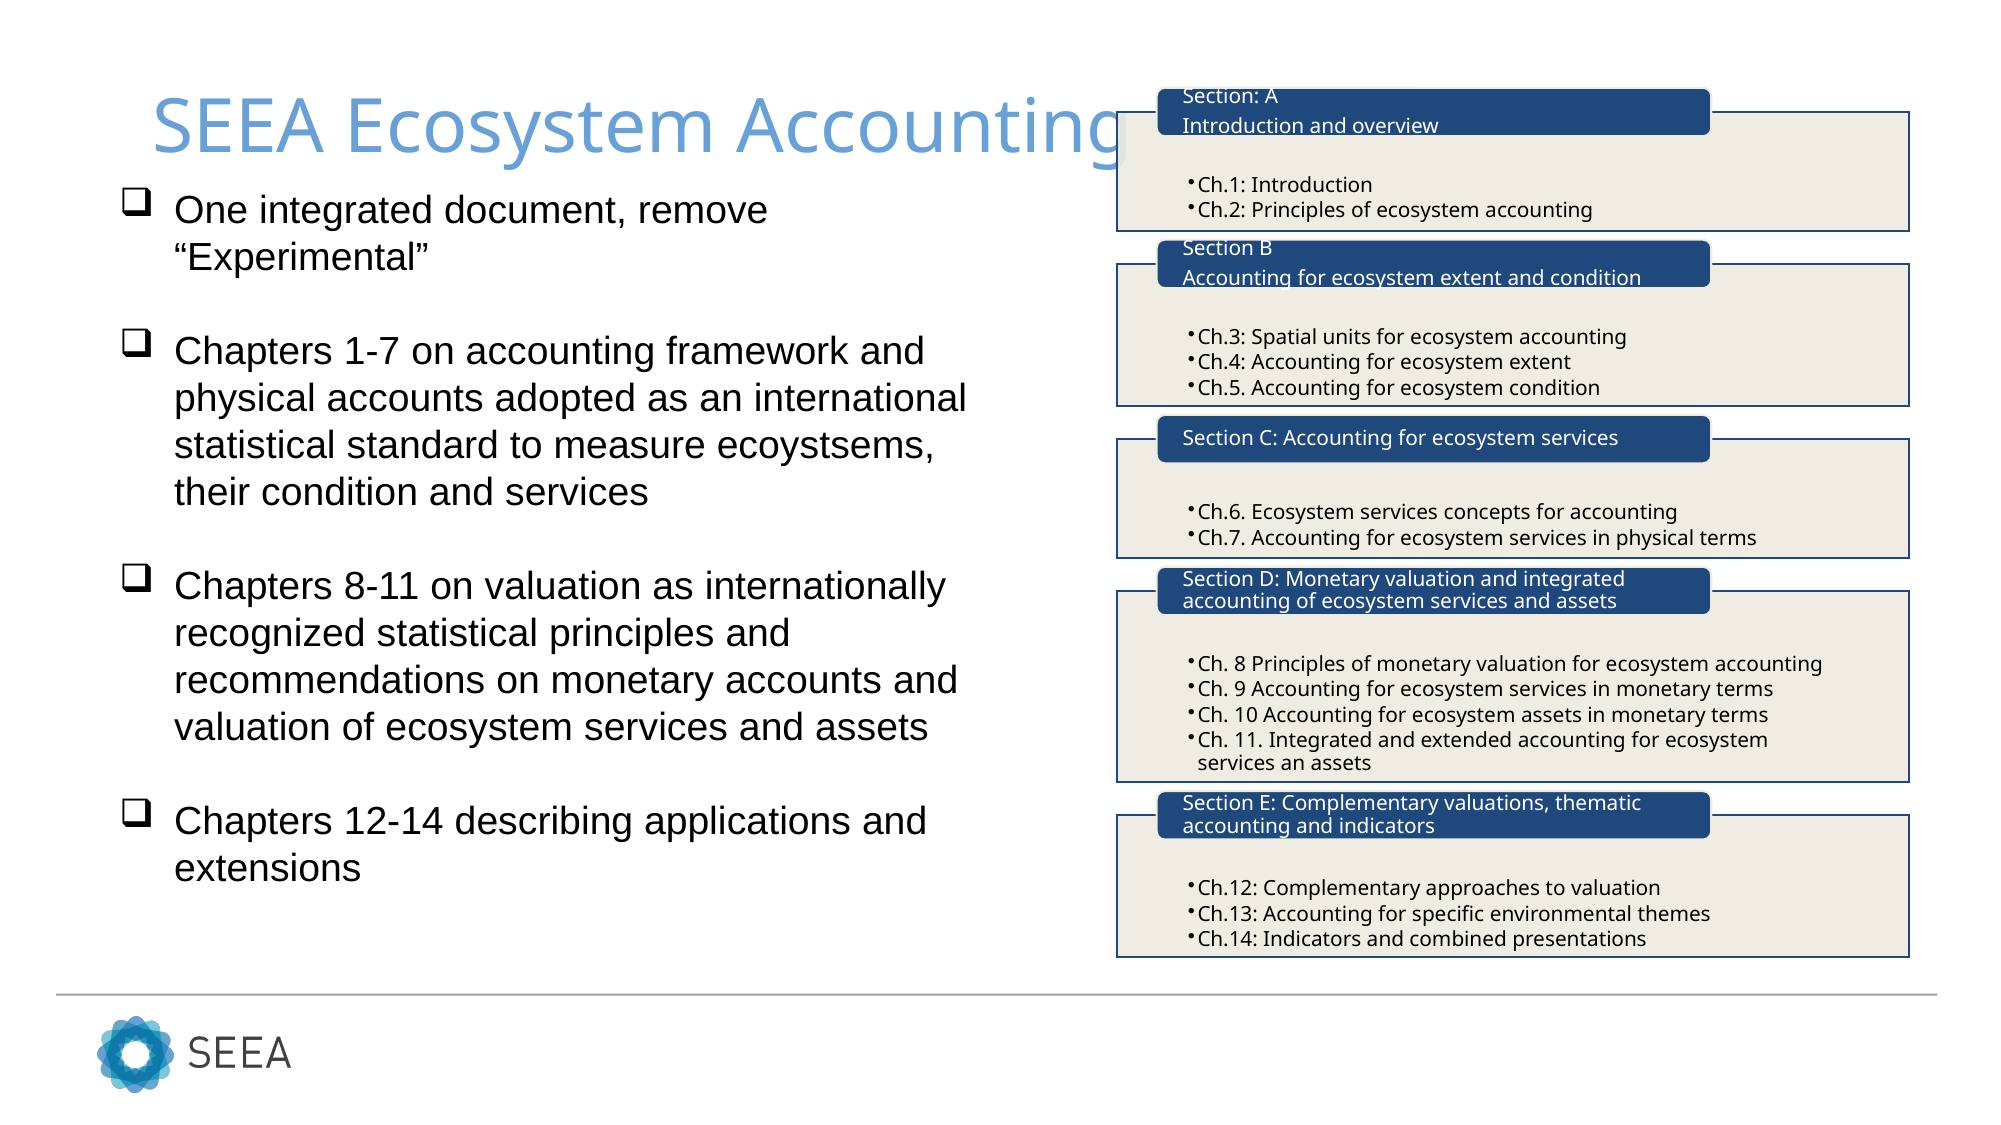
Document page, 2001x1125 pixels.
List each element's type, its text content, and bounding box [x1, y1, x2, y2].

title SEEA Ecosystem Accounting [137, 79, 1117, 177]
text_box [1117, 64, 1910, 982]
subtitle One integrated document, remove “Experimental” Chapters 1-7 on accounting framework and physical accounts adopted as an international statistical standard to measure ecoystsems, their condition and services Chapters 8-11 on valuation as internationally recognized statistical principles and recommendations on monetary accounts and valuation of ecosystem services and assets Chapters 12-14 describing applications and extensions [90, 176, 1021, 911]
picture [97, 1016, 291, 1093]
